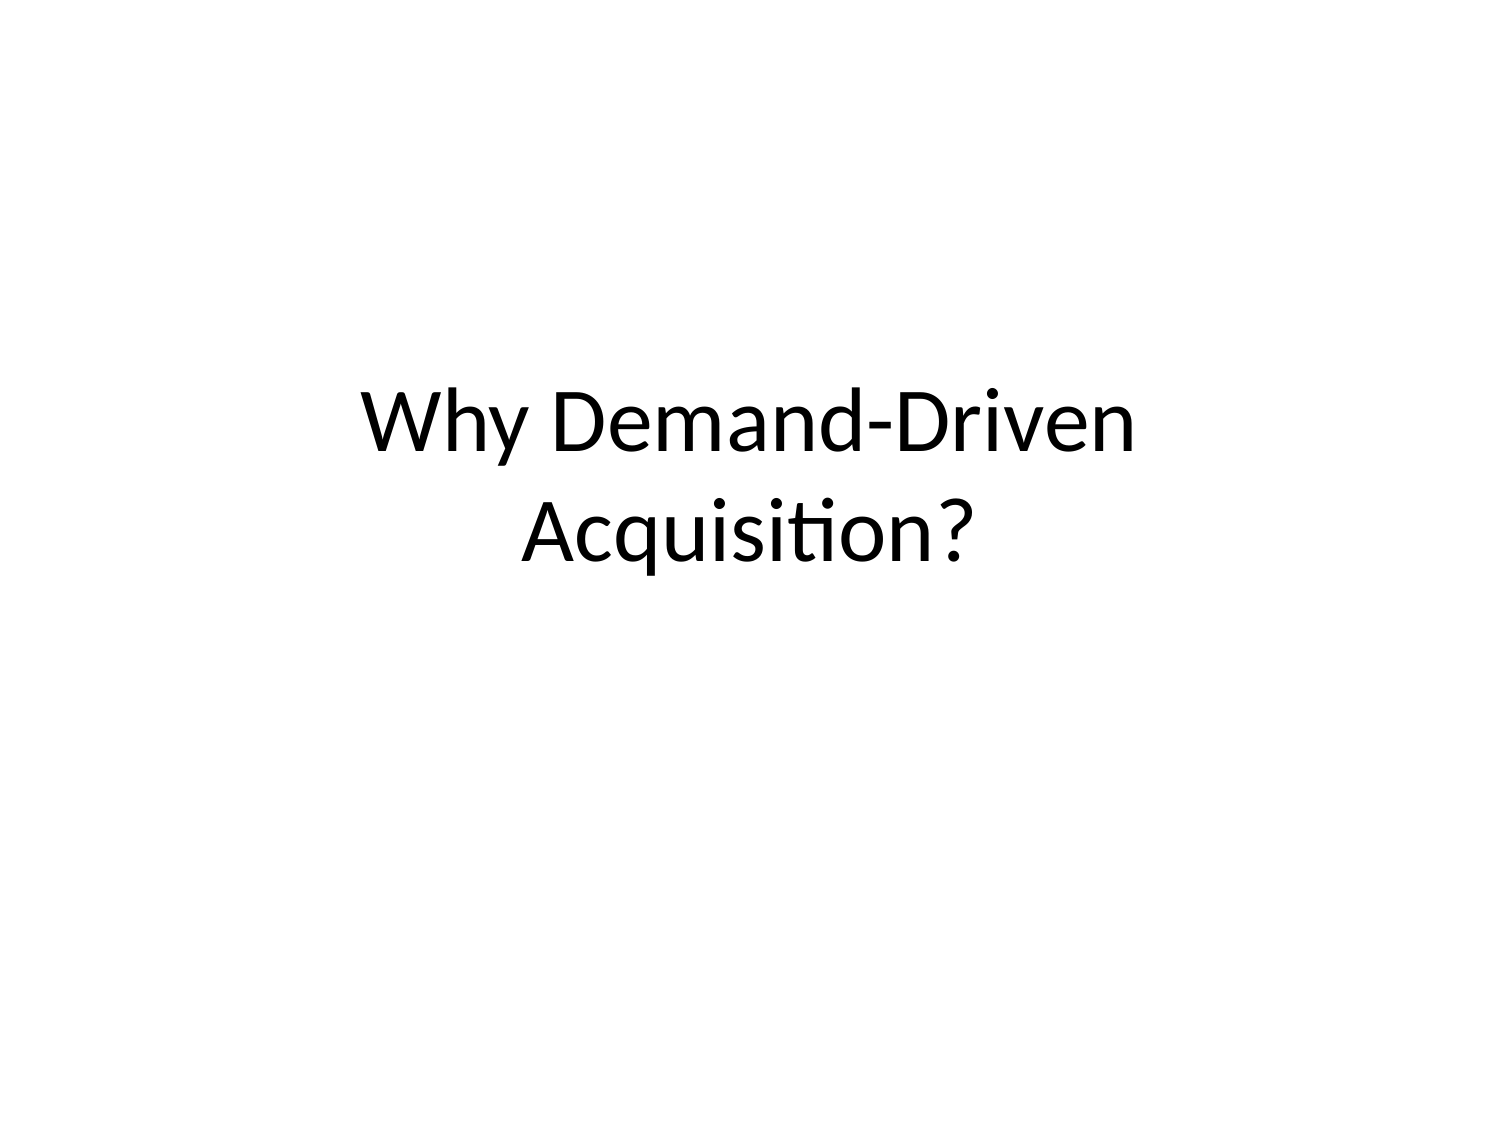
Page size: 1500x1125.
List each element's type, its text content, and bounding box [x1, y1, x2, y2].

title Why Demand-Driven Acquisition? [112, 349, 1388, 591]
